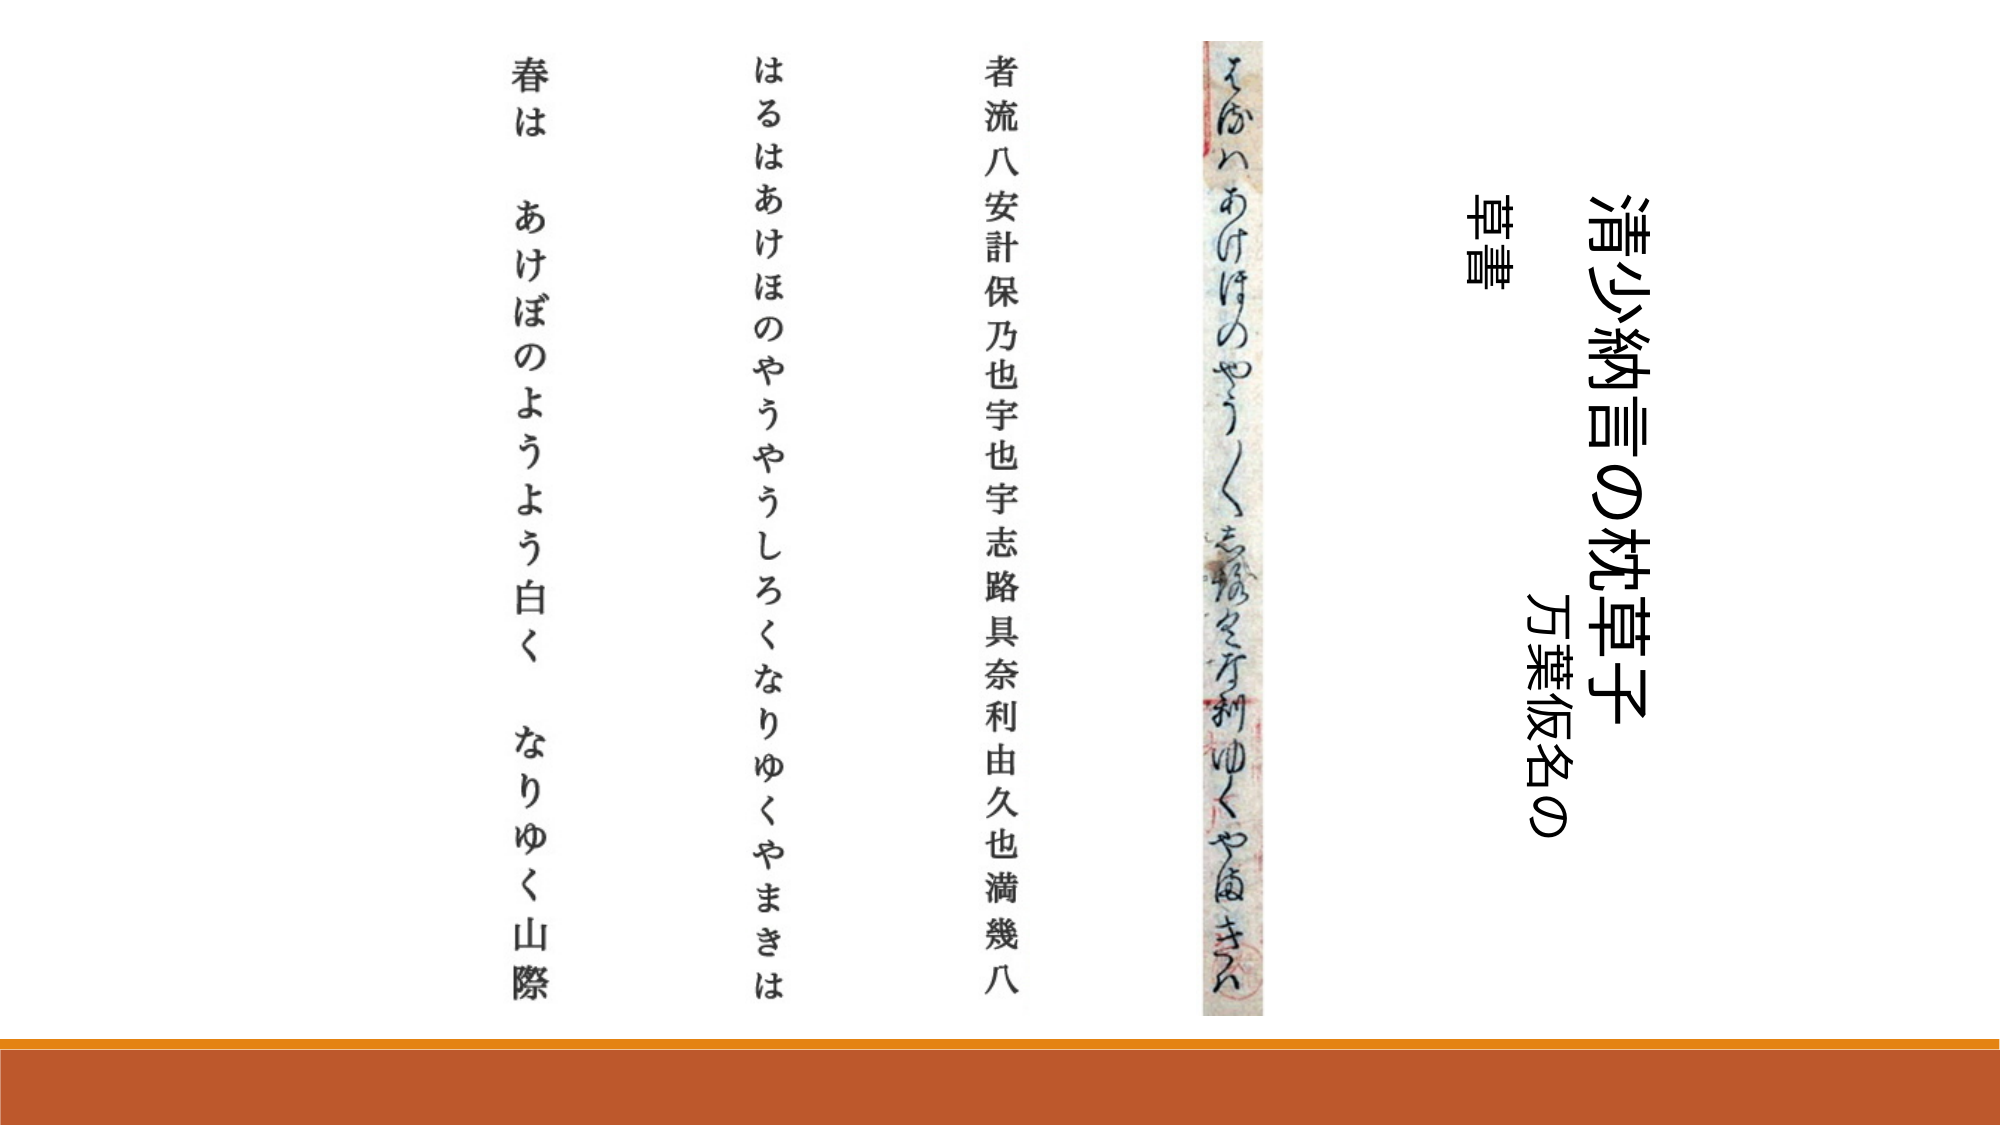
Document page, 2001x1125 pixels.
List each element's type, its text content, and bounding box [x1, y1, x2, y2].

text_box 清少納言の枕草子 万葉仮名の草書 [1497, 178, 1669, 879]
picture [977, 40, 1031, 1017]
picture [1195, 40, 1270, 1017]
picture [502, 40, 563, 1017]
picture [745, 40, 796, 1017]
